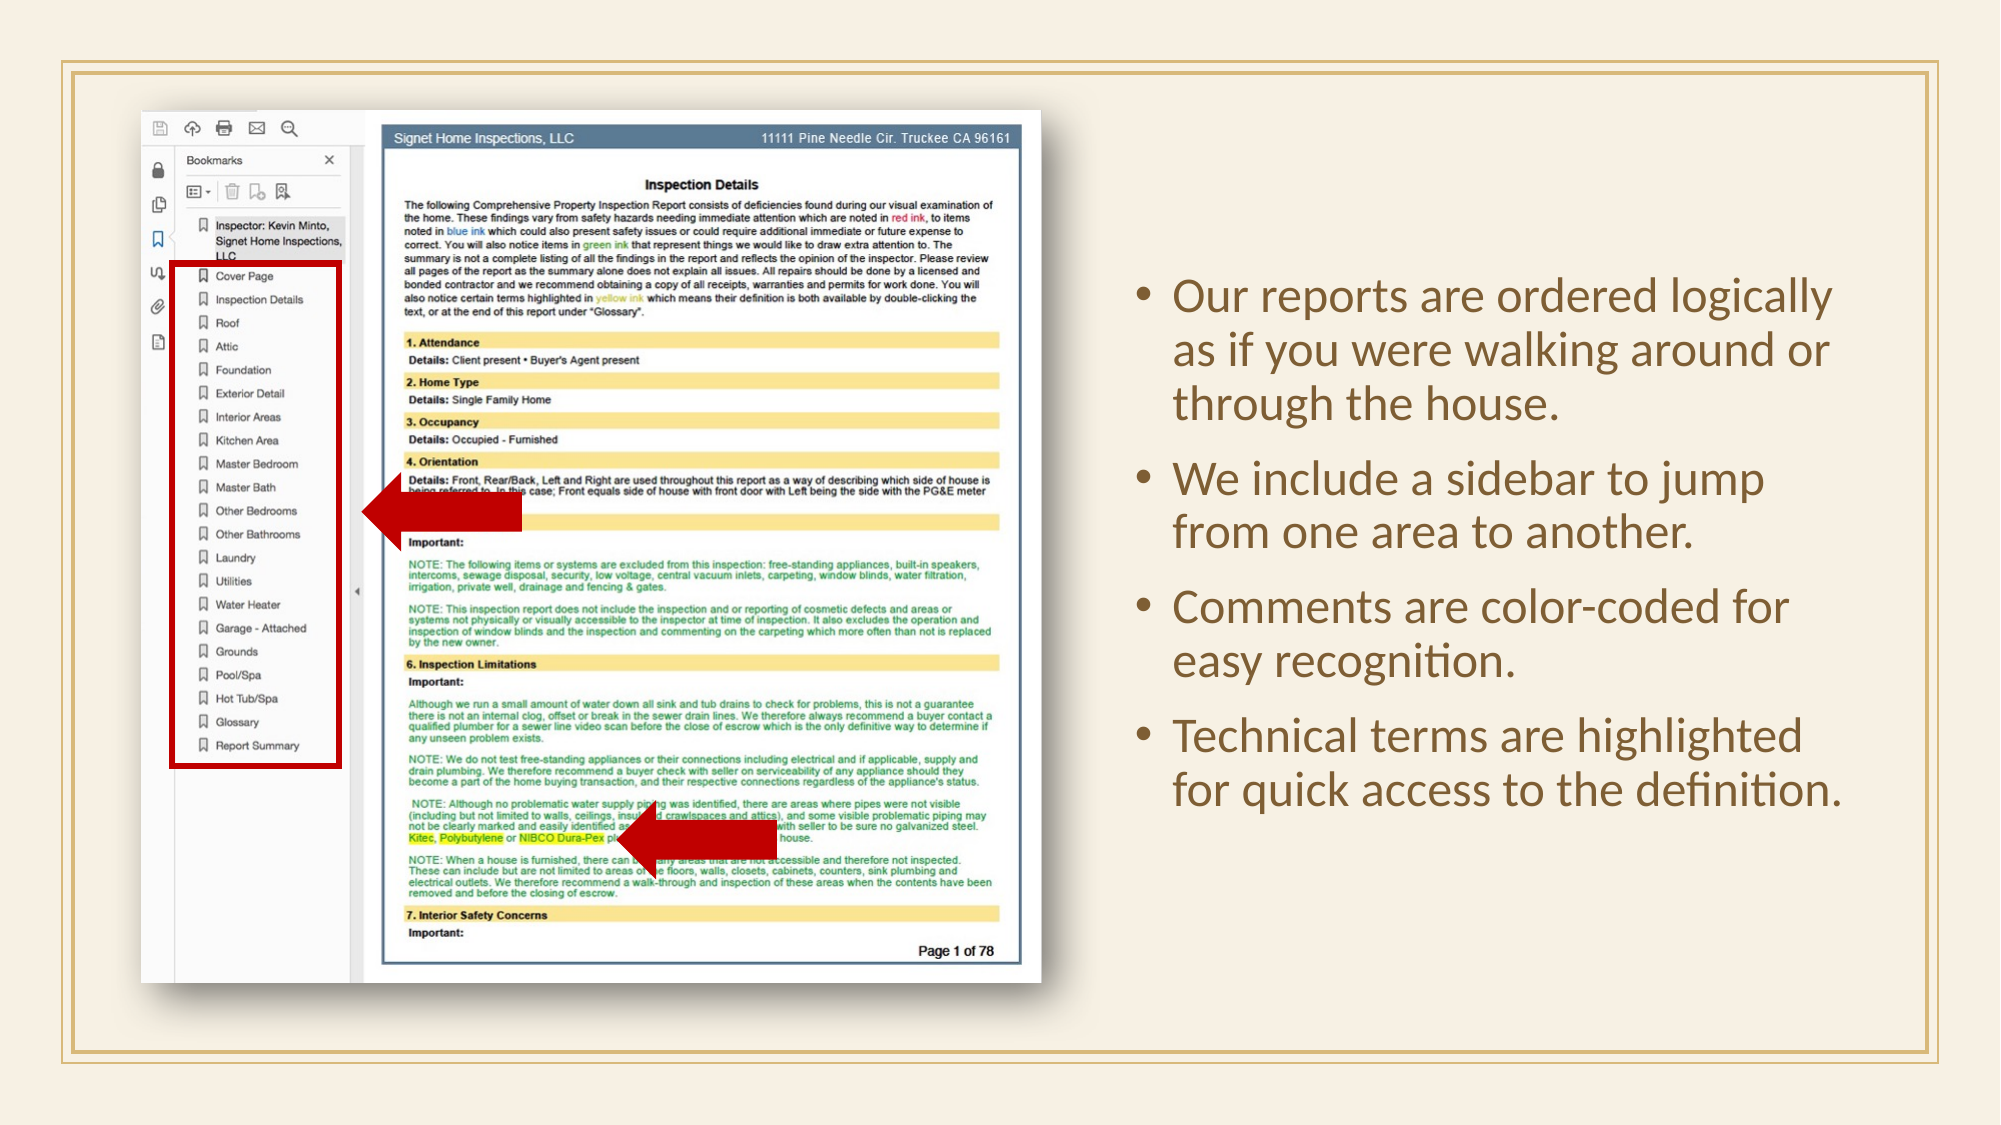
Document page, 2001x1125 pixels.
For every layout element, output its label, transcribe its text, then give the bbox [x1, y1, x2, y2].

picture [141, 110, 1042, 983]
text_box Our reports are ordered logically as if you were walking around or through the house. We include a sidebar to jump from one area to another. Comments are color-coded for easy recognition. Technical terms are highlighted for quick access to the definition. [1120, 261, 1860, 825]
